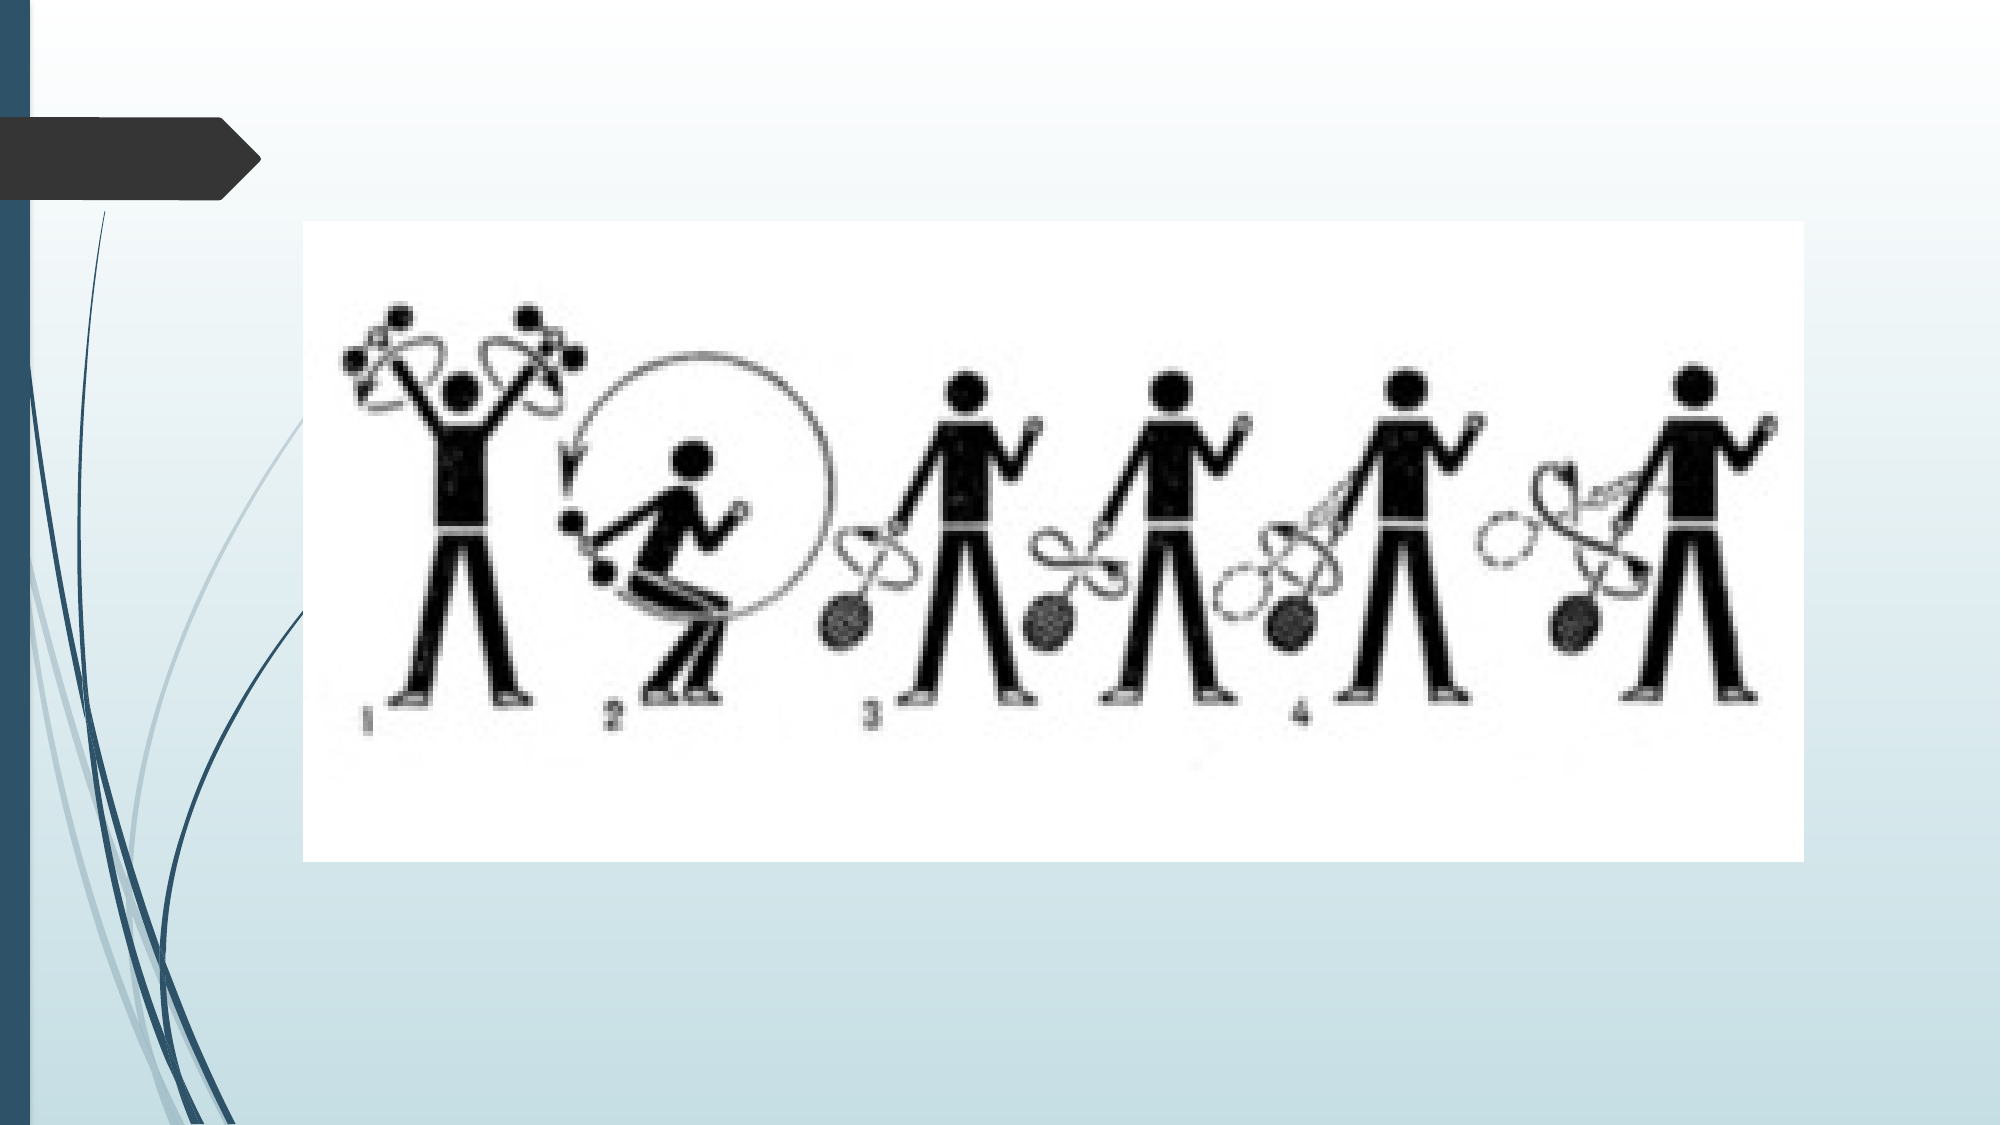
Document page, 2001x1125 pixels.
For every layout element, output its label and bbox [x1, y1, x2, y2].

list [303, 221, 1804, 863]
